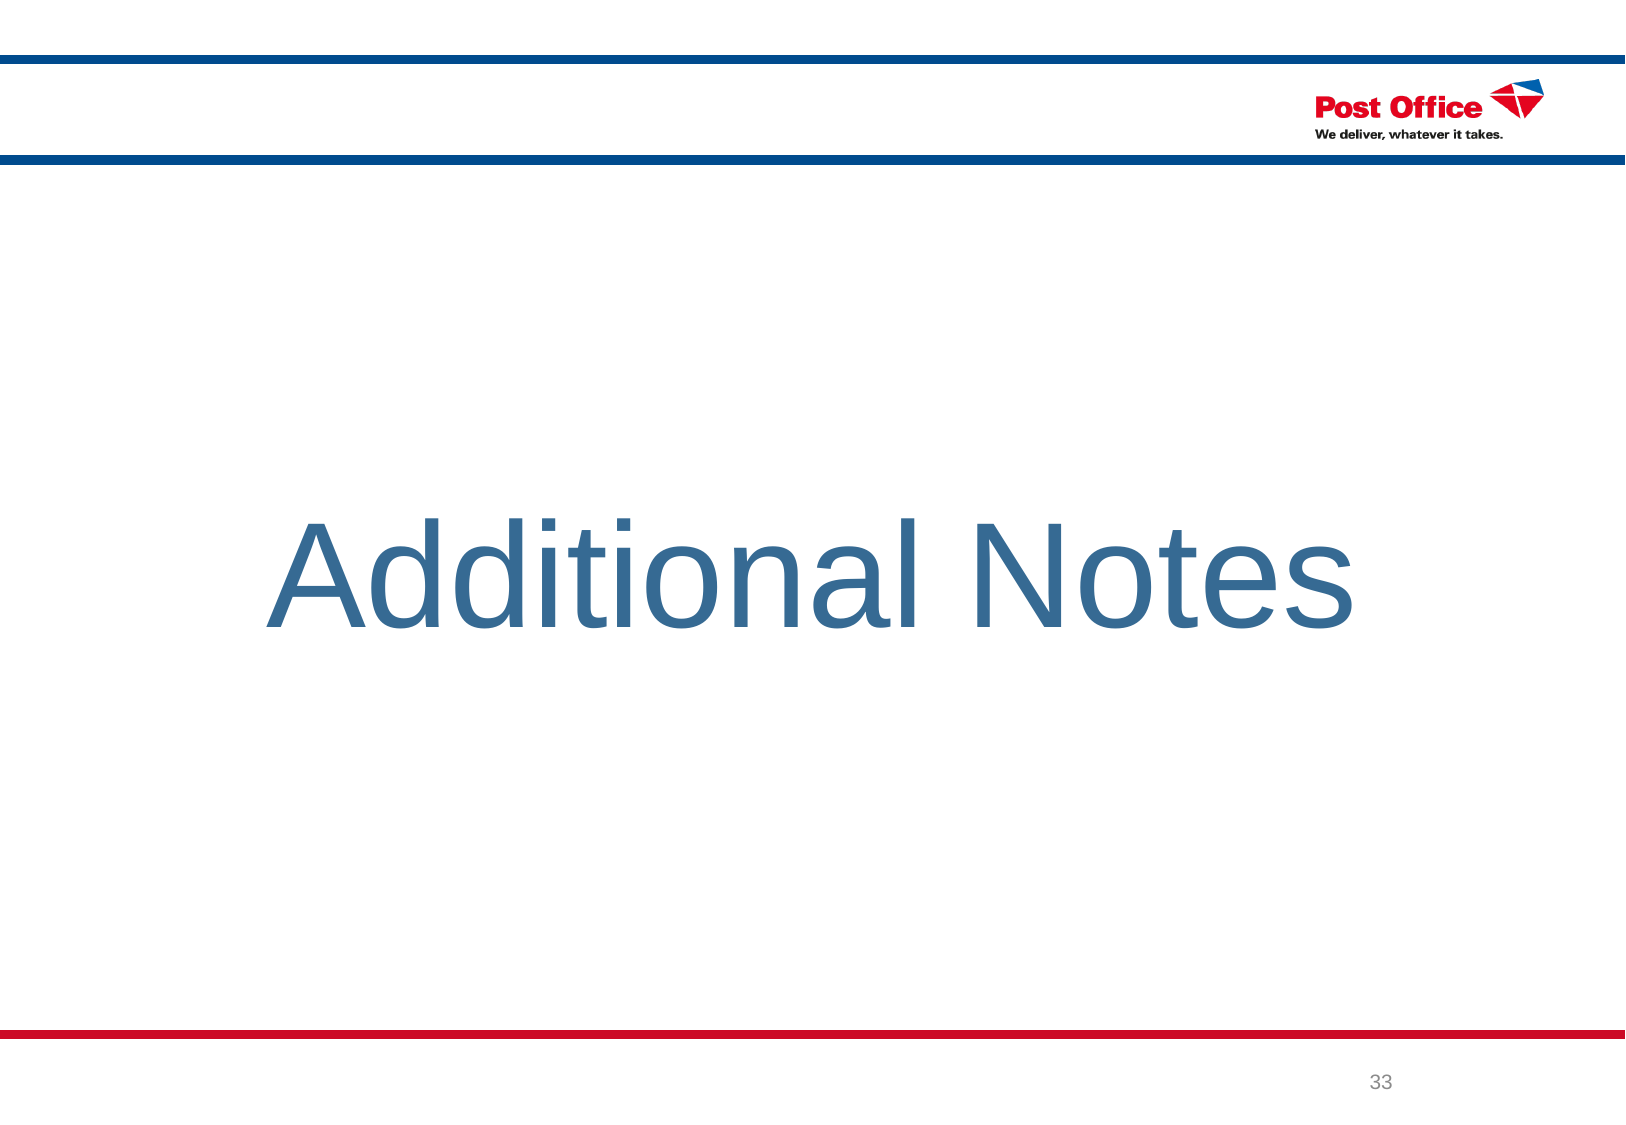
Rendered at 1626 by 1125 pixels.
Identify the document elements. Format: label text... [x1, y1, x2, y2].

picture [1315, 79, 1544, 140]
text_box Additional Notes [251, 469, 1374, 665]
slide_number 33 [1206, 1051, 1557, 1112]
